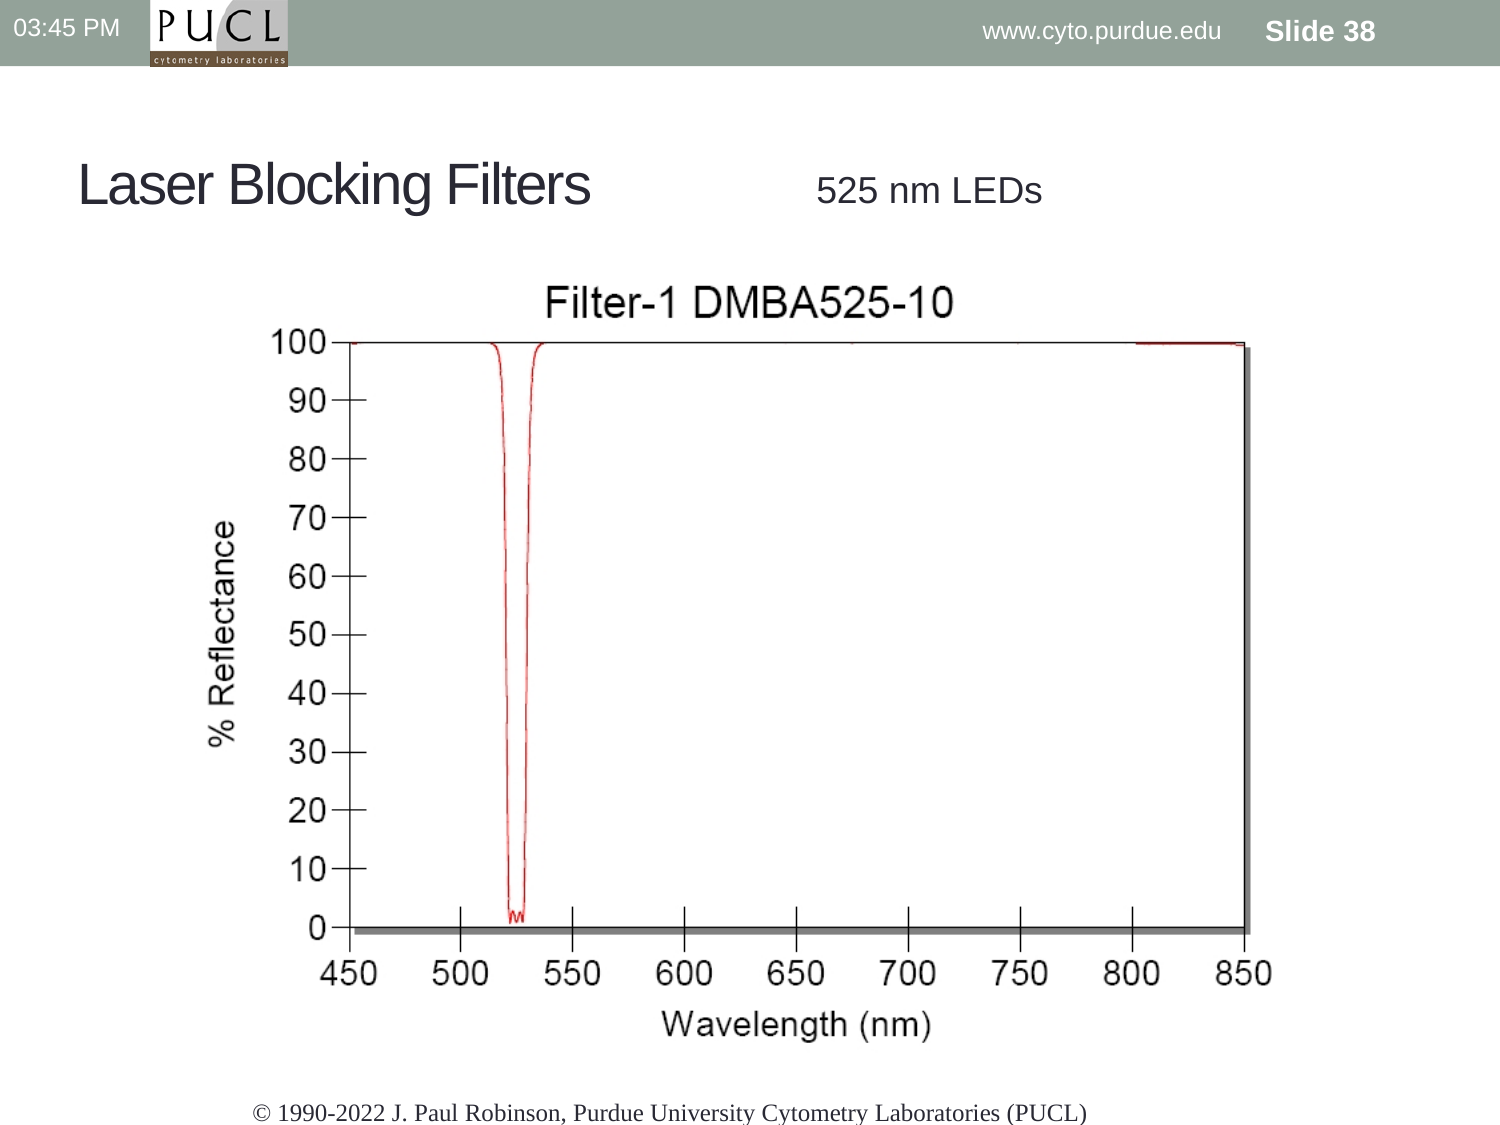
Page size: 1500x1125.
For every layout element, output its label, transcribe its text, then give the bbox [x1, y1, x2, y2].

picture [150, 0, 288, 67]
title Laser Blocking Filters [62, 99, 1413, 263]
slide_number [0, 0, 138, 54]
text_box 525 nm LEDs [801, 158, 1058, 219]
slide_number Slide 38 [1250, 3, 1425, 57]
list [183, 262, 1317, 1063]
footer www.cyto.purdue.edu [324, 3, 1238, 57]
